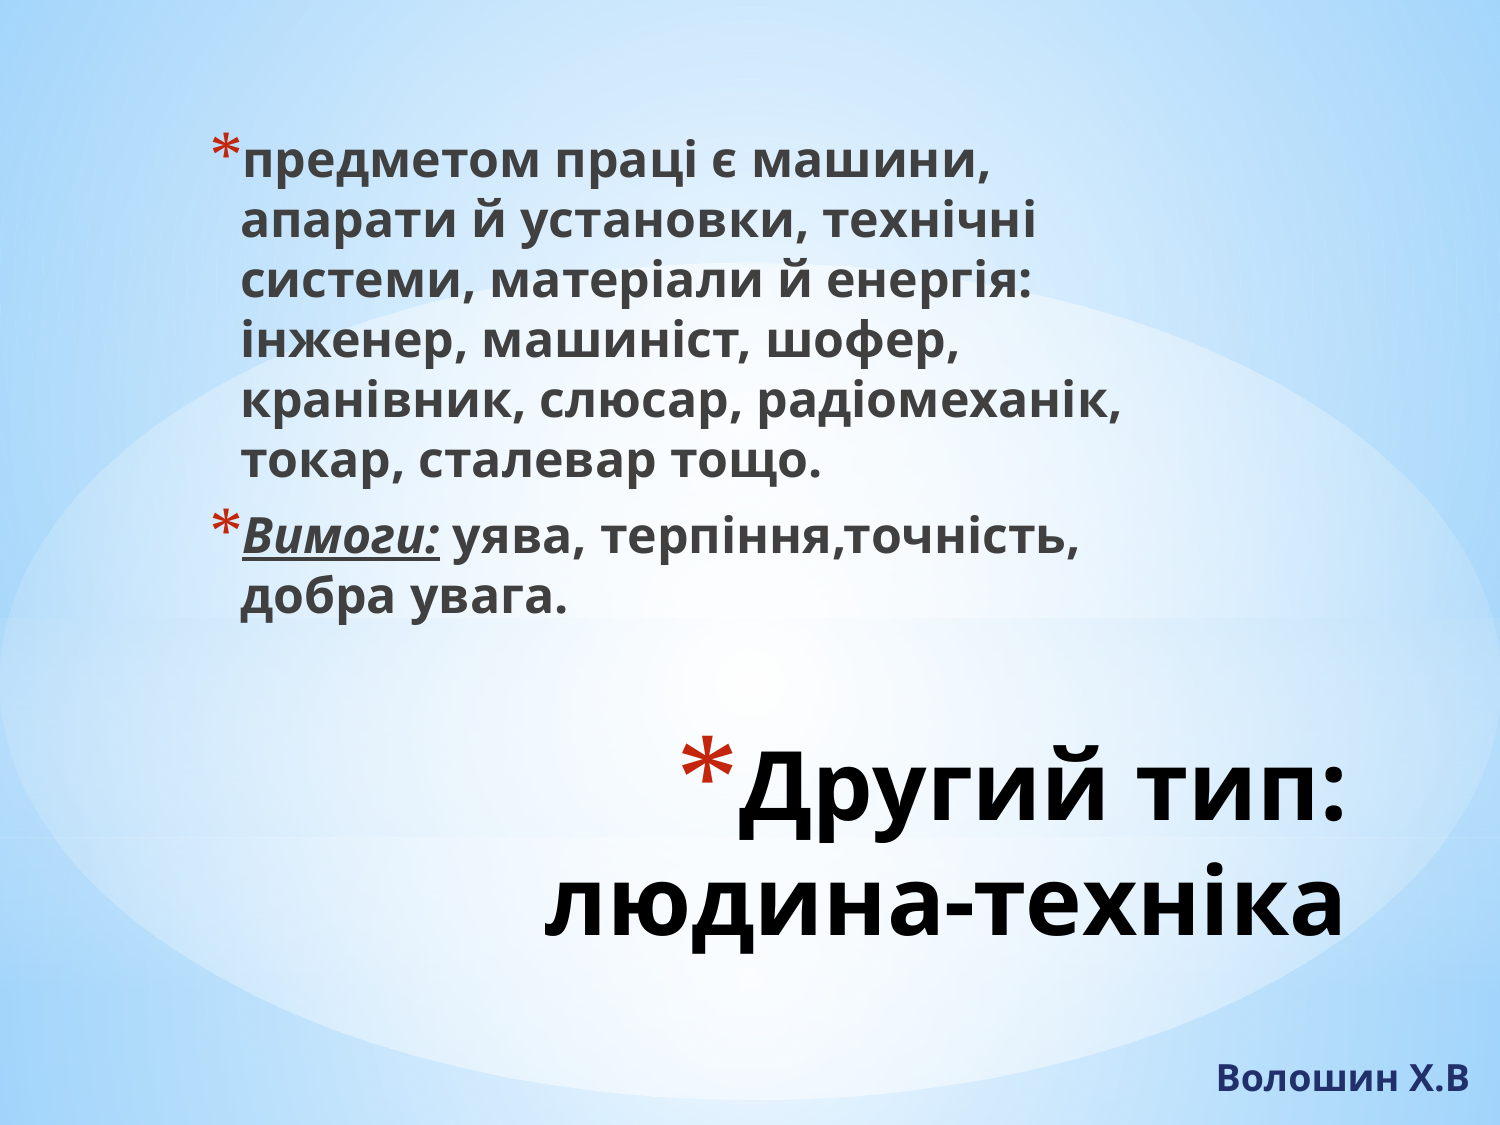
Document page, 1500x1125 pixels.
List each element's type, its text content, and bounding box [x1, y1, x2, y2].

list предметом праці є машини, апарати й установки, технічні системи, матеріали й енергія: інженер, машиніст, шофер, кранівник, слюсар, радіомеханік, токар, сталевар тощо. Вимоги: уява, терпіння,точність, добра увага. [187, 120, 1238, 690]
text_box Волошин Х.В [1200, 1046, 1486, 1107]
title Другий тип: людина-техніка [294, 717, 1363, 905]
